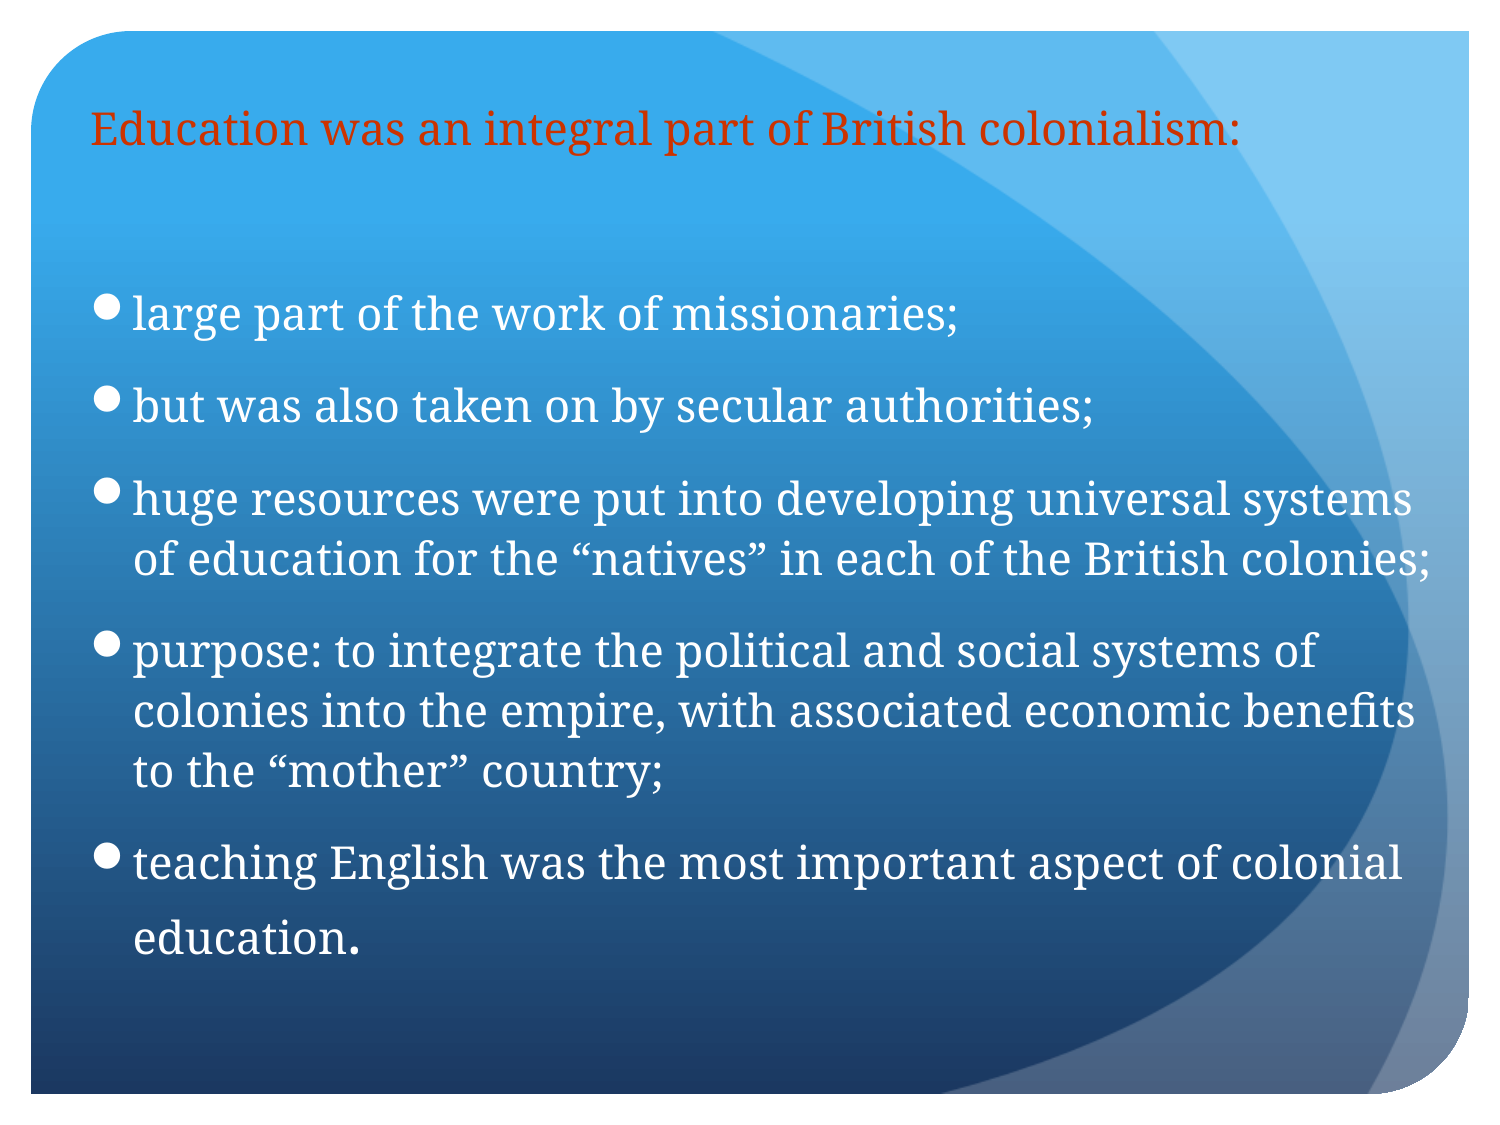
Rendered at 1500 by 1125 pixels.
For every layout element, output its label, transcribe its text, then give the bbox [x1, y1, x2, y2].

picture [24, 30, 1473, 1094]
list Education was an integral part of British colonialism: large part of the work of missionaries; but was also taken on by secular authorities; huge resources were put into developing universal systems of education for the “natives” in each of the British colonies; purpose: to integrate the political and social systems of colonies into the empire, with associated economic benefits to the “mother” country; teaching English was the most important aspect of colonial education. [75, 87, 1463, 1005]
